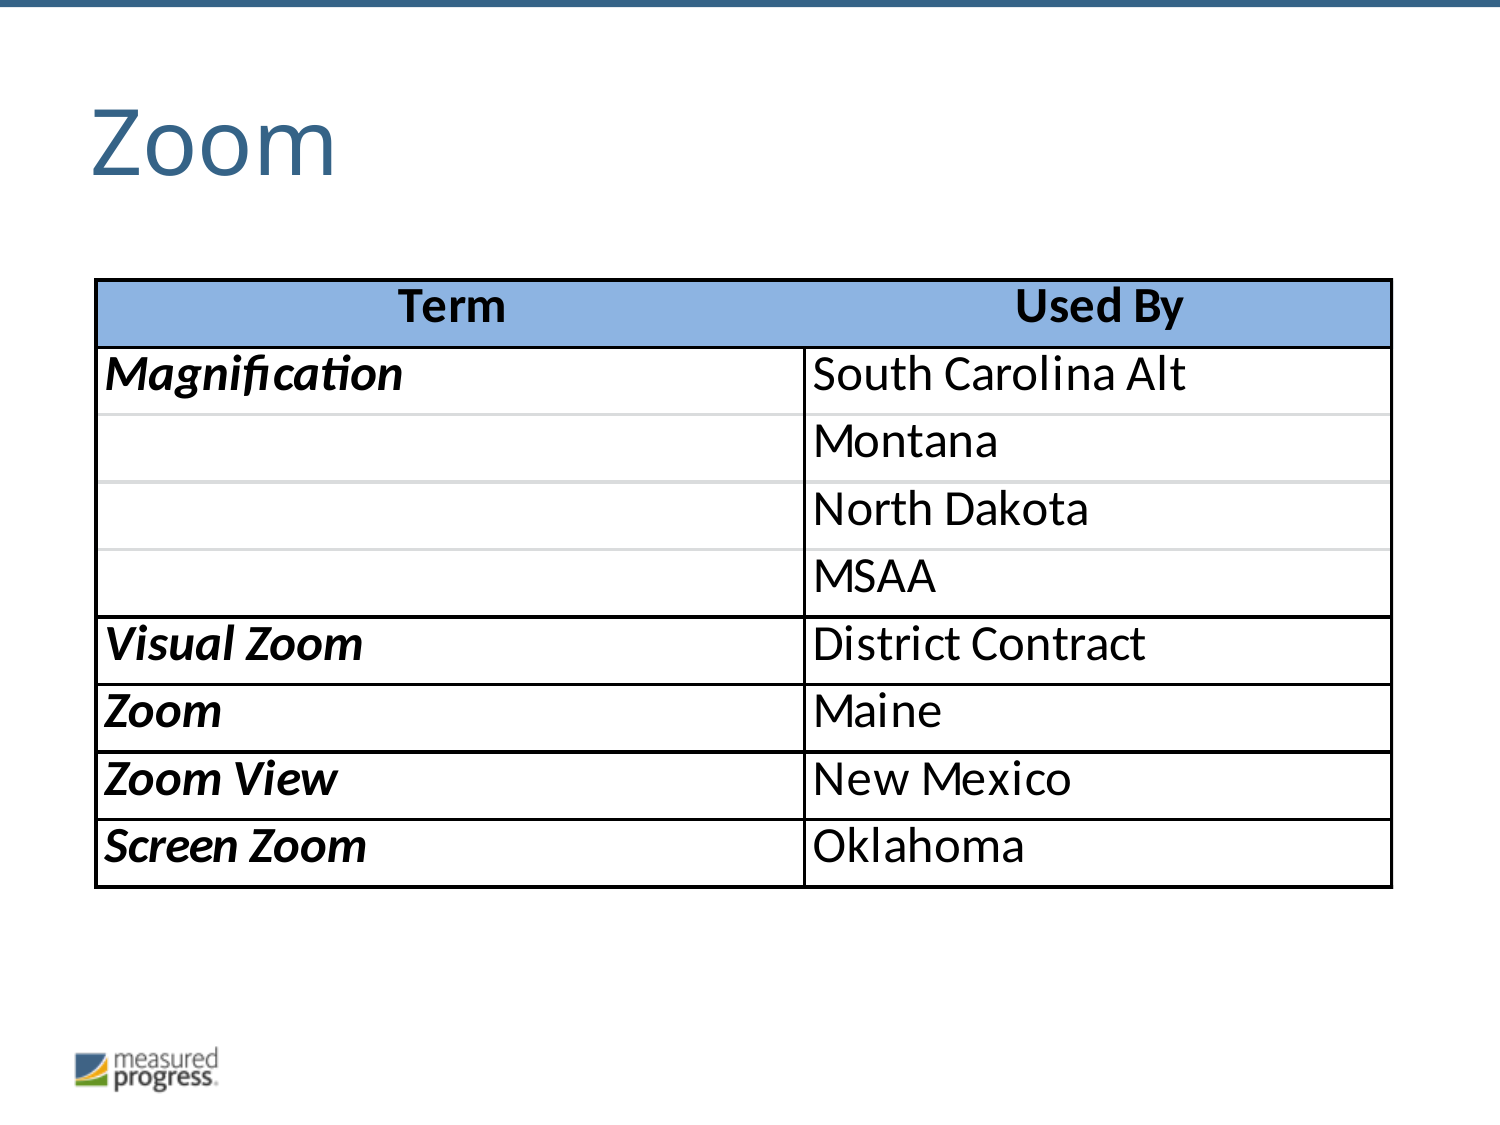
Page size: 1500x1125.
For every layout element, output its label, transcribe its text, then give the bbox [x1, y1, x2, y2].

title Zoom [75, 45, 1425, 233]
picture [73, 1042, 225, 1097]
picture [93, 277, 1397, 893]
